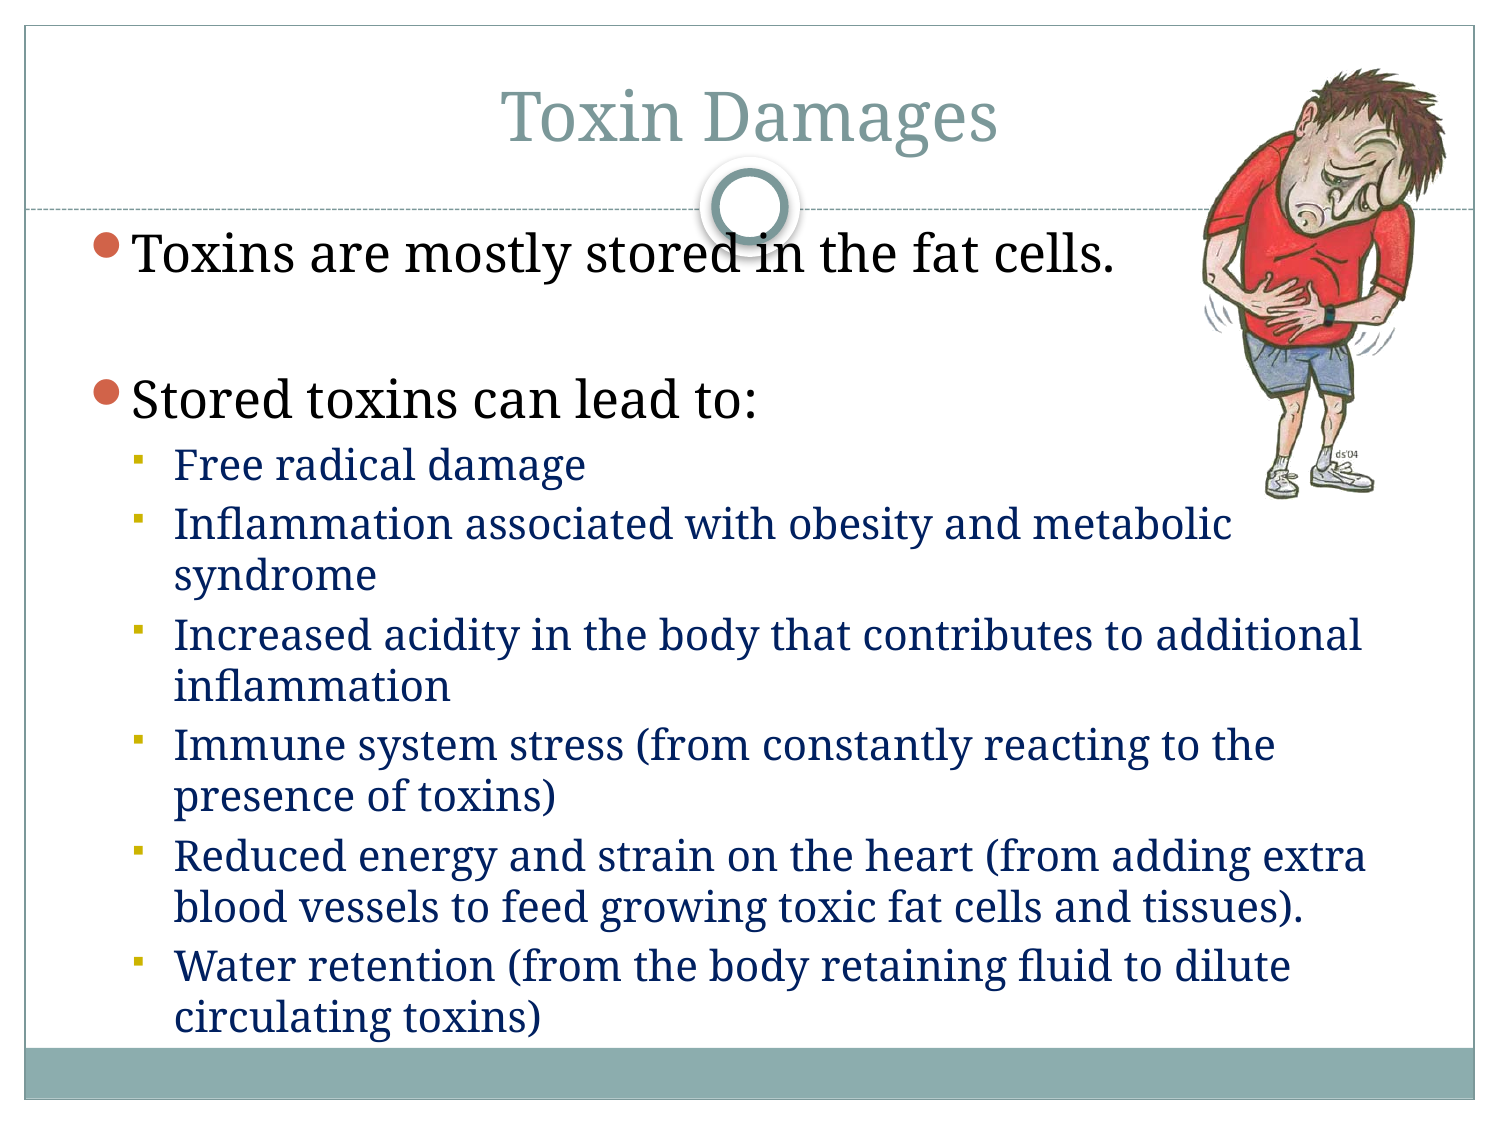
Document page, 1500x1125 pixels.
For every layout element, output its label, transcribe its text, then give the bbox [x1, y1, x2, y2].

list Toxins are mostly stored in the fat cells. Stored toxins can lead to: Free radical damage Inflammation associated with obesity and metabolic syndrome Increased acidity in the body that contributes to additional inflammation Immune system stress (from constantly reacting to the presence of toxins) Reduced energy and strain on the heart (from adding extra blood vessels to feed growing toxic fat cells and tissues). Water retention (from the body retaining fluid to dilute circulating toxins) [75, 212, 1425, 1050]
picture [1199, 62, 1451, 503]
title Toxin Damages [75, 45, 1425, 163]
